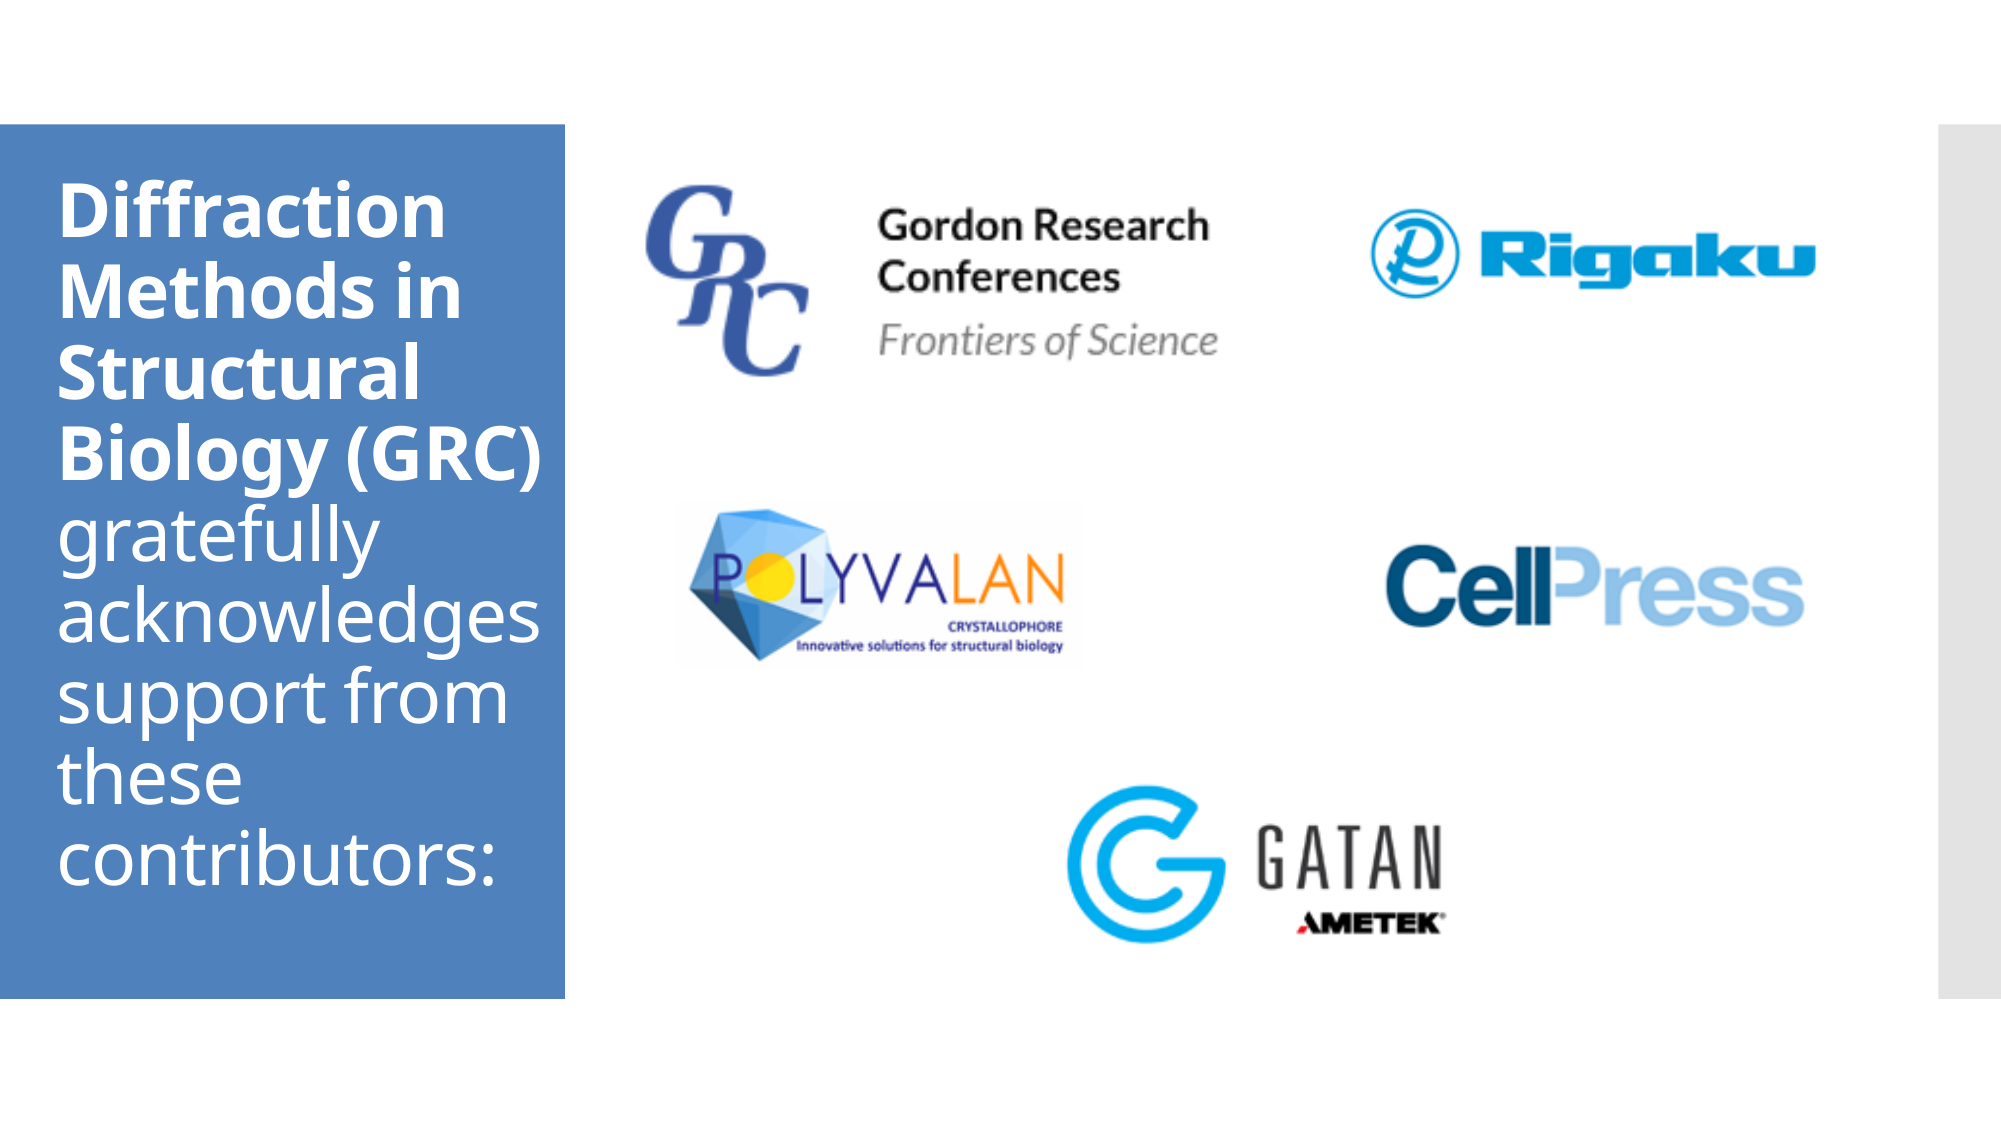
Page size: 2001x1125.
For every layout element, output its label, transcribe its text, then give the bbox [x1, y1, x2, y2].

picture [618, 162, 1263, 402]
picture [623, 490, 1146, 685]
picture [1339, 494, 1852, 685]
title Diffraction Methods in Structural Biology (GRC) gratefully acknowledges support from these contributors: [41, 142, 564, 933]
picture [1339, 162, 1852, 353]
picture [999, 768, 1532, 967]
